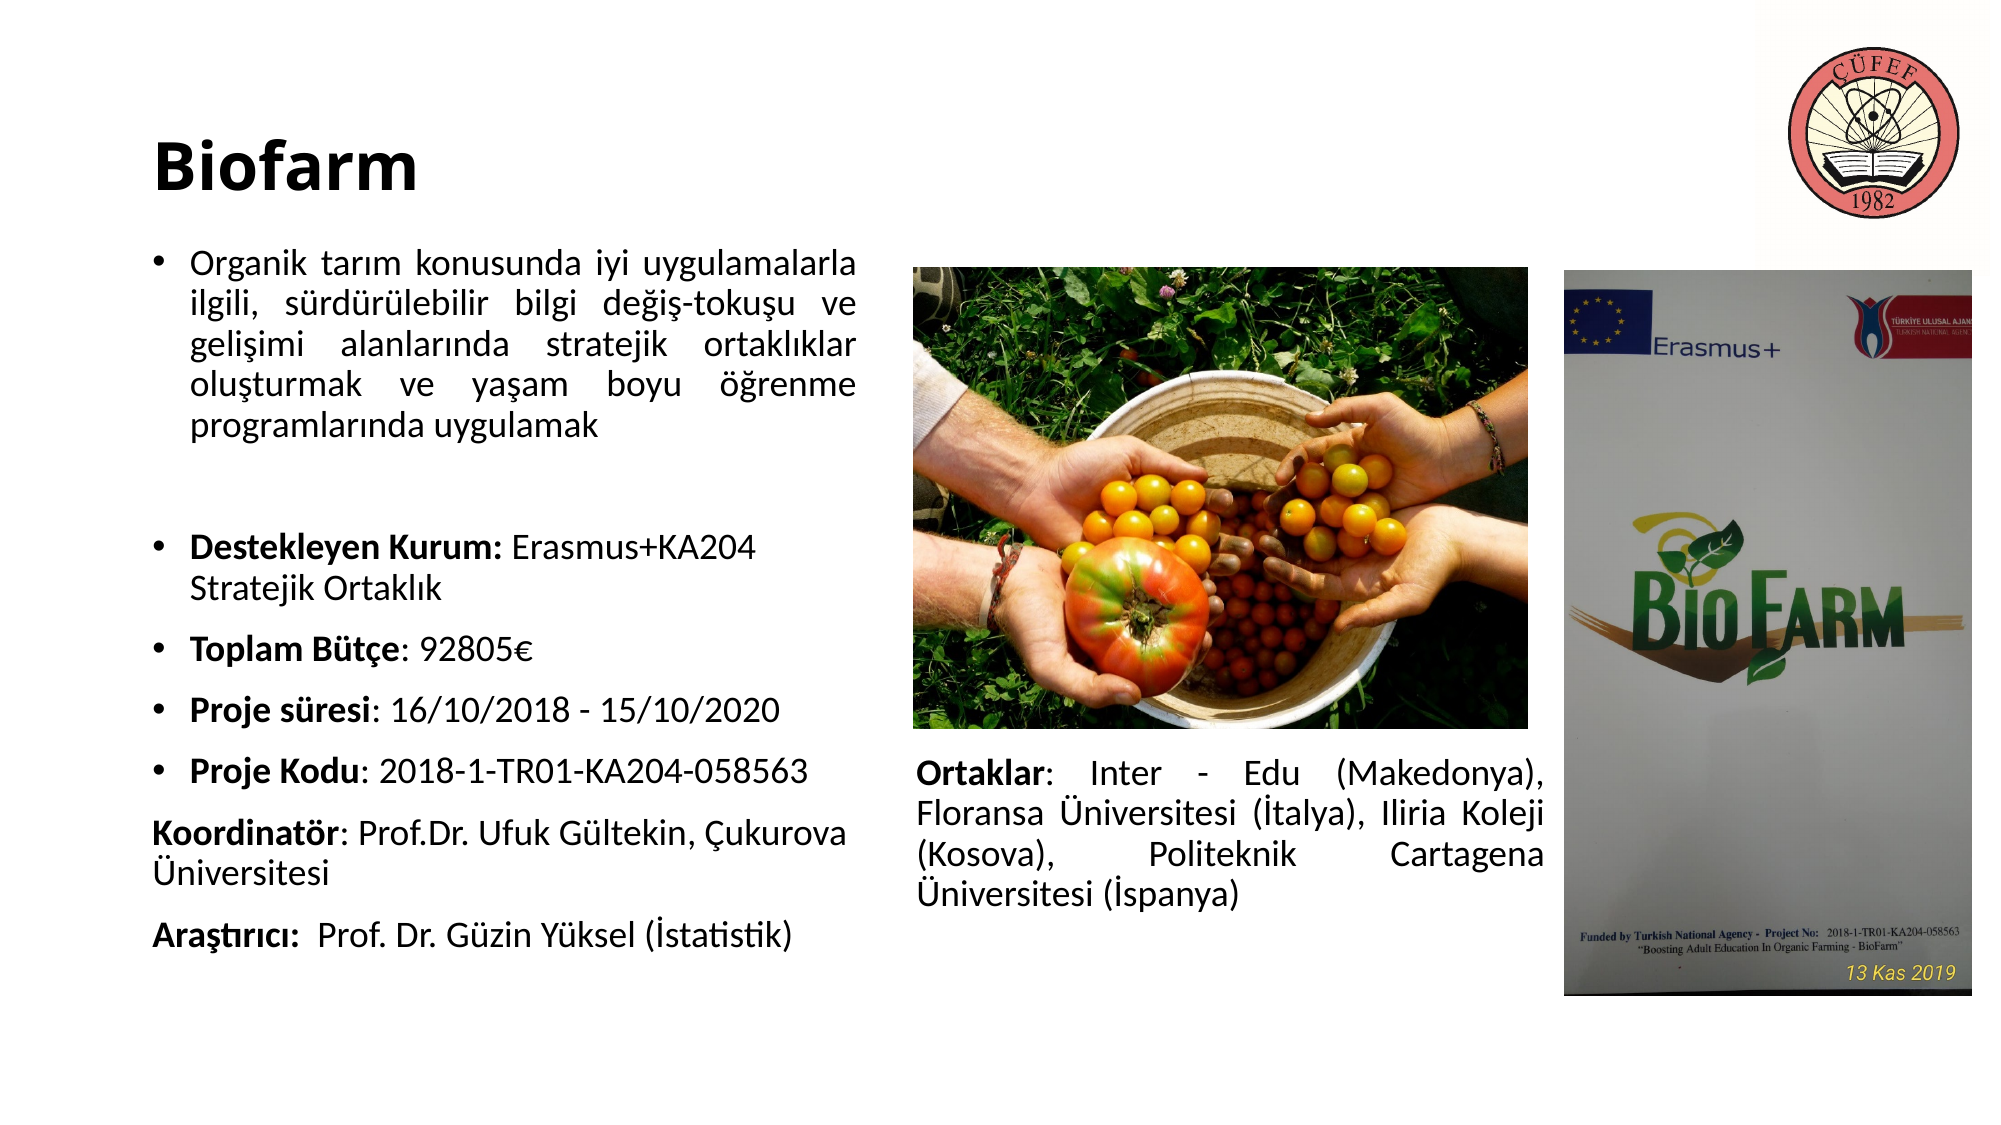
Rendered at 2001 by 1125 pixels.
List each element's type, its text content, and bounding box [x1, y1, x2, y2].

list Organik tarım konusunda iyi uygulamalarla ilgili, sürdürülebilir bilgi değiş-tokuşu ve gelişimi alanlarında stratejik ortaklıklar oluşturmak ve yaşam boyu öğrenme programlarında uygulamak Destekleyen Kurum: Erasmus+KA204 Stratejik Ortaklık Toplam Bütçe: 92805€ Proje süresi: 16/10/2018 - 15/10/2020 Proje Kodu: 2018-1-TR01-KA204-058563 Koordinatör: Prof.Dr. Ufuk Gültekin, Çukurova Üniversitesi Araştırıcı: Prof. Dr. Güzin Yüksel (İstatistik) [137, 235, 873, 1014]
list Ortaklar: Inter - Edu (Makedonya), Floransa Üniversitesi (İtalya), Iliria Koleji (Kosova), Politeknik Cartagena Üniversitesi (İspanya) [901, 745, 1561, 886]
picture [913, 267, 1528, 729]
picture [1563, 0, 1990, 996]
title Biofarm [137, 59, 1863, 278]
